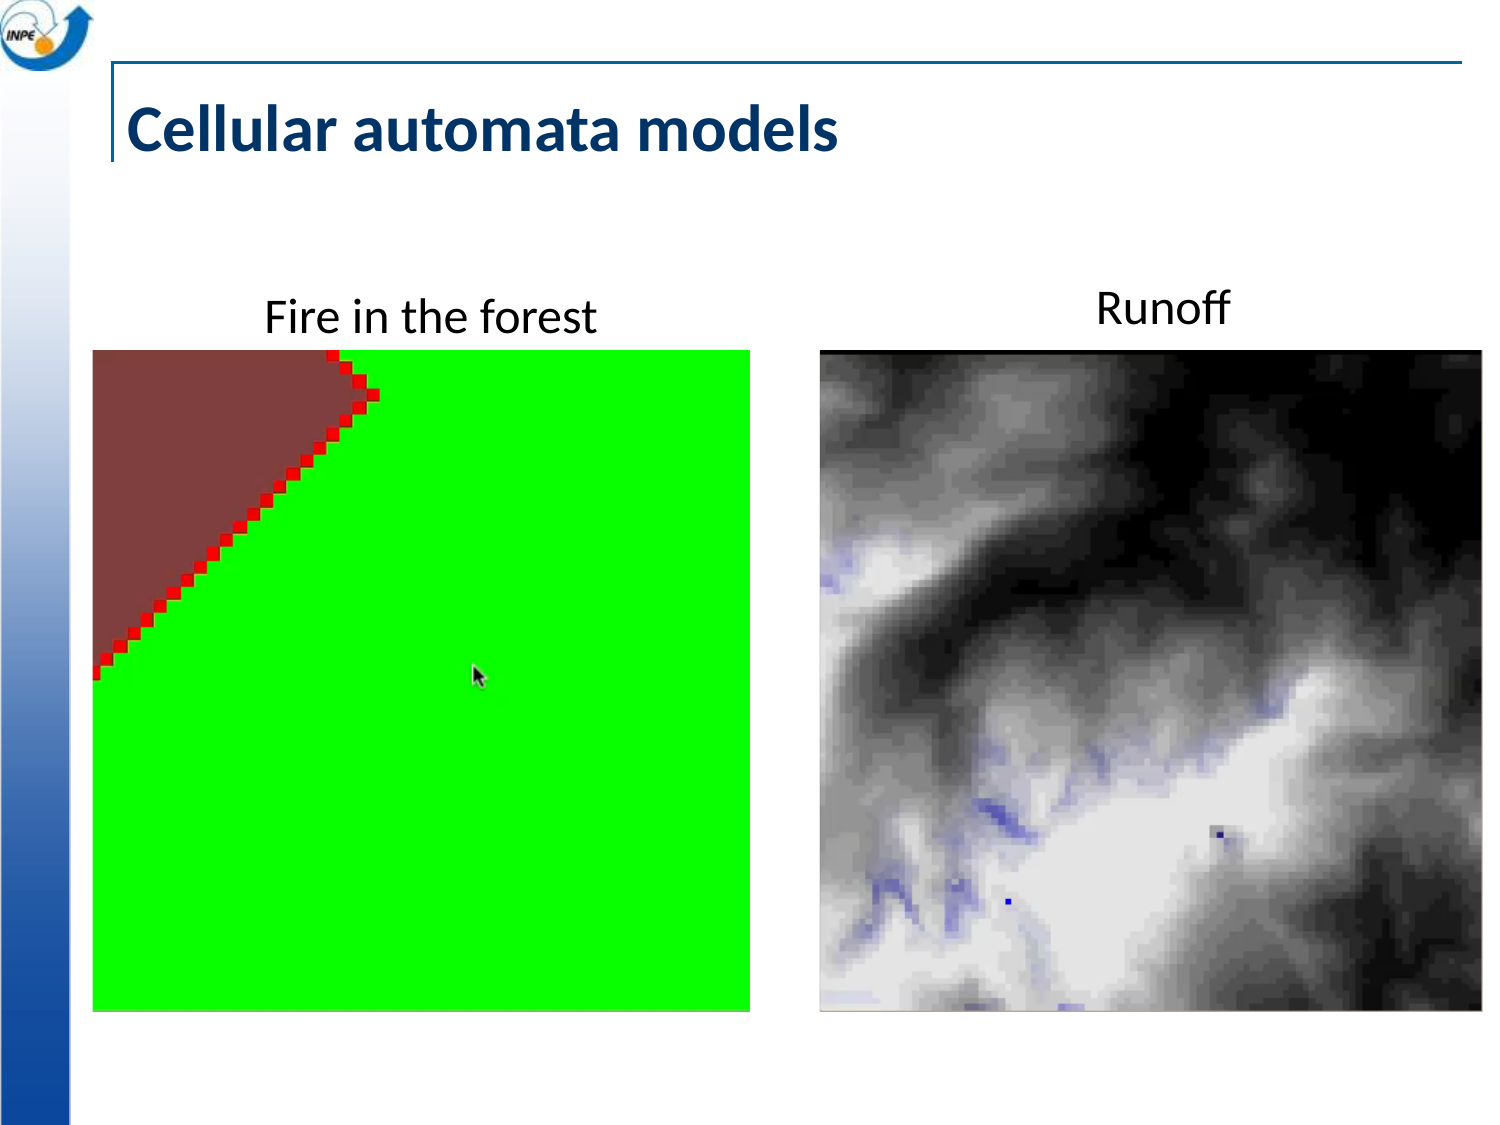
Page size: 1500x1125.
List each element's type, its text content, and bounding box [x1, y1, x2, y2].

text_box Fire in the forest [147, 276, 715, 348]
picture [819, 349, 1483, 1012]
picture [92, 349, 751, 1012]
title Cellular automata models [112, 62, 1450, 188]
text_box Runoff [879, 267, 1447, 348]
picture [0, 0, 94, 1125]
